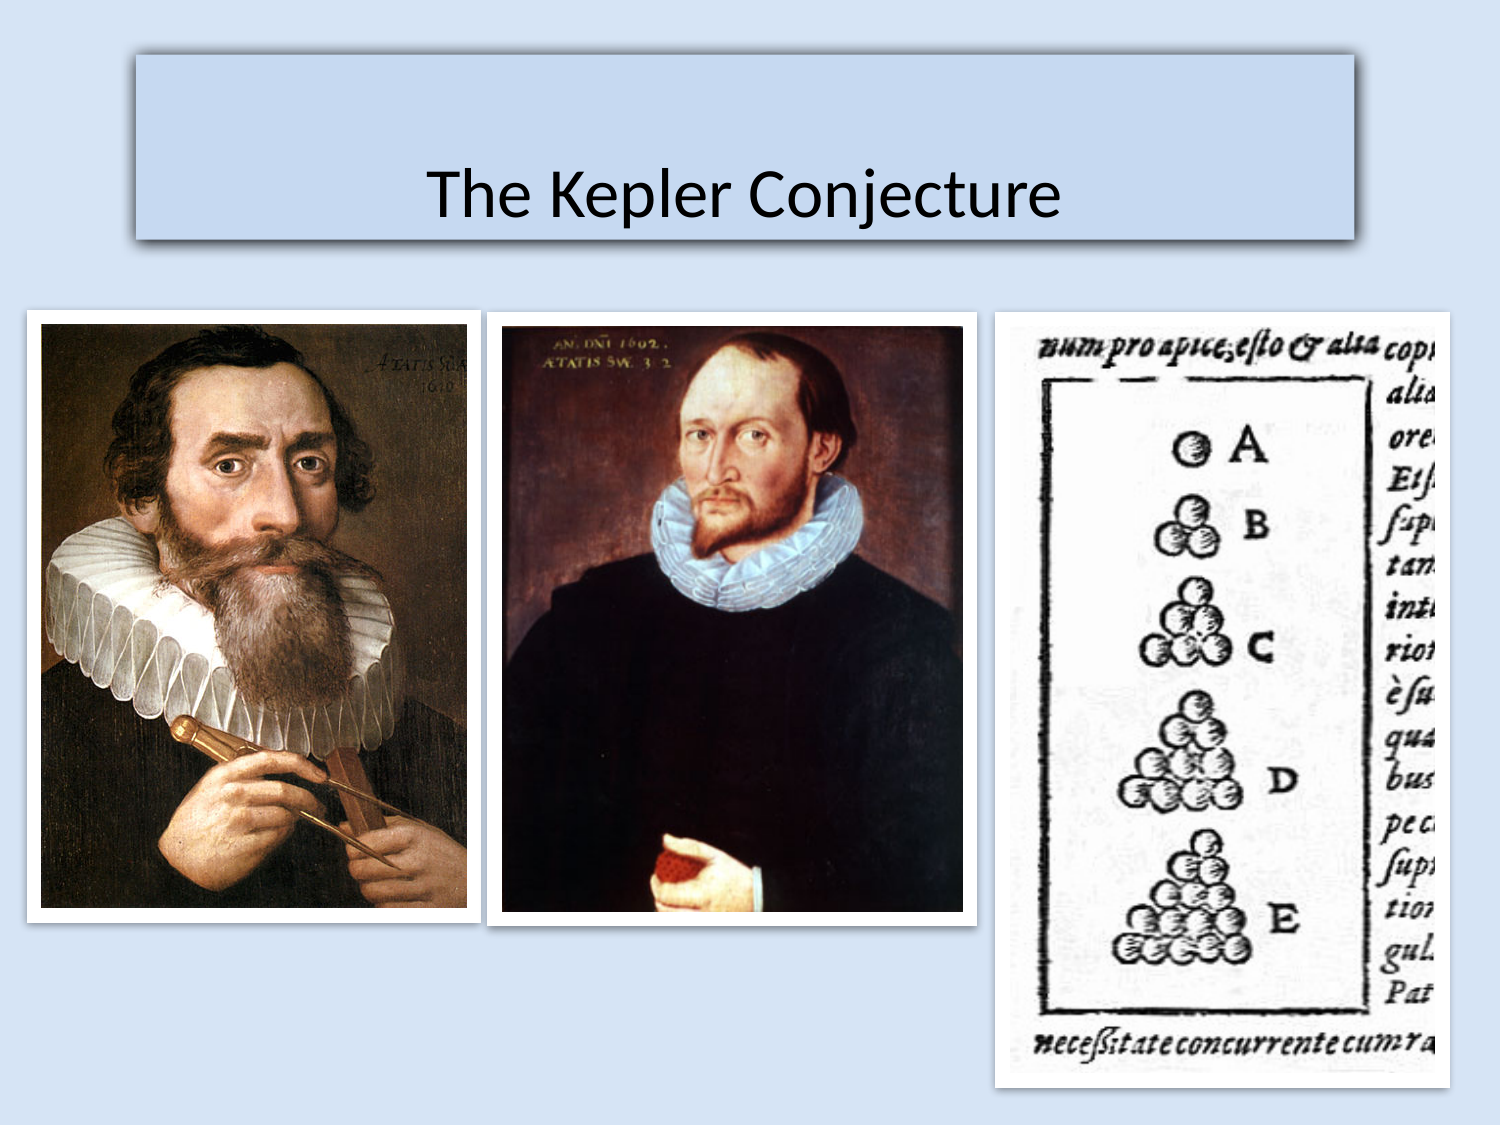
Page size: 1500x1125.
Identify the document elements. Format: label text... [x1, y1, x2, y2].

picture [1009, 326, 1436, 1074]
picture [501, 325, 963, 912]
picture [41, 323, 467, 909]
text_box The Kepler Conjecture [135, 54, 1355, 240]
